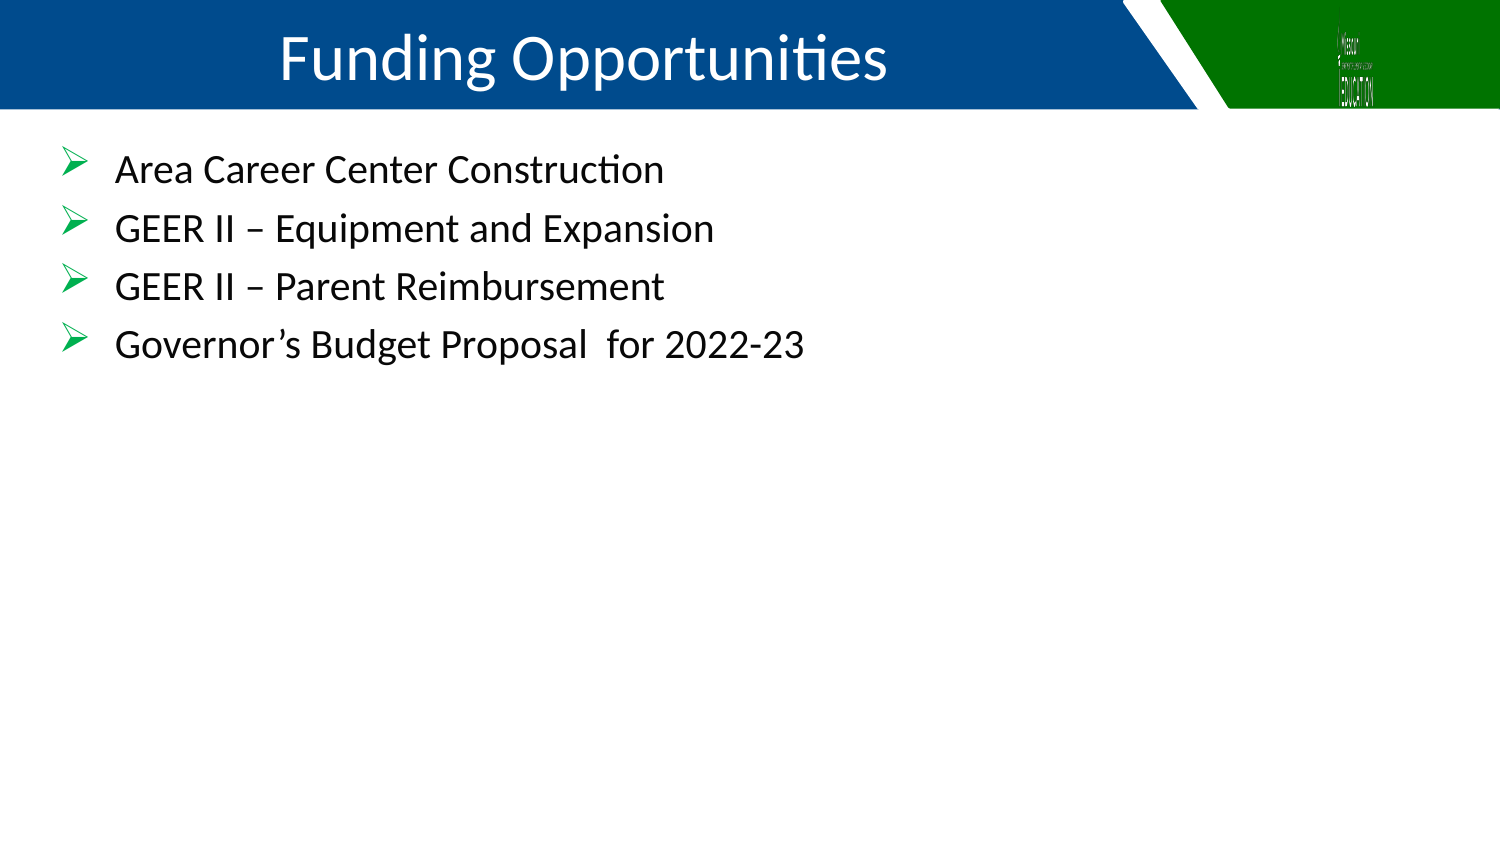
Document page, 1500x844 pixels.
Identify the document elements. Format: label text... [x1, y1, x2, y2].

list Area Career Center Construction GEER II – Equipment and Expansion GEER II – Parent Reimbursement Governor’s Budget Proposal for 2022-23 [24, 134, 1475, 844]
list Funding Opportunities [50, 6, 1100, 104]
picture [1337, 3, 1375, 110]
